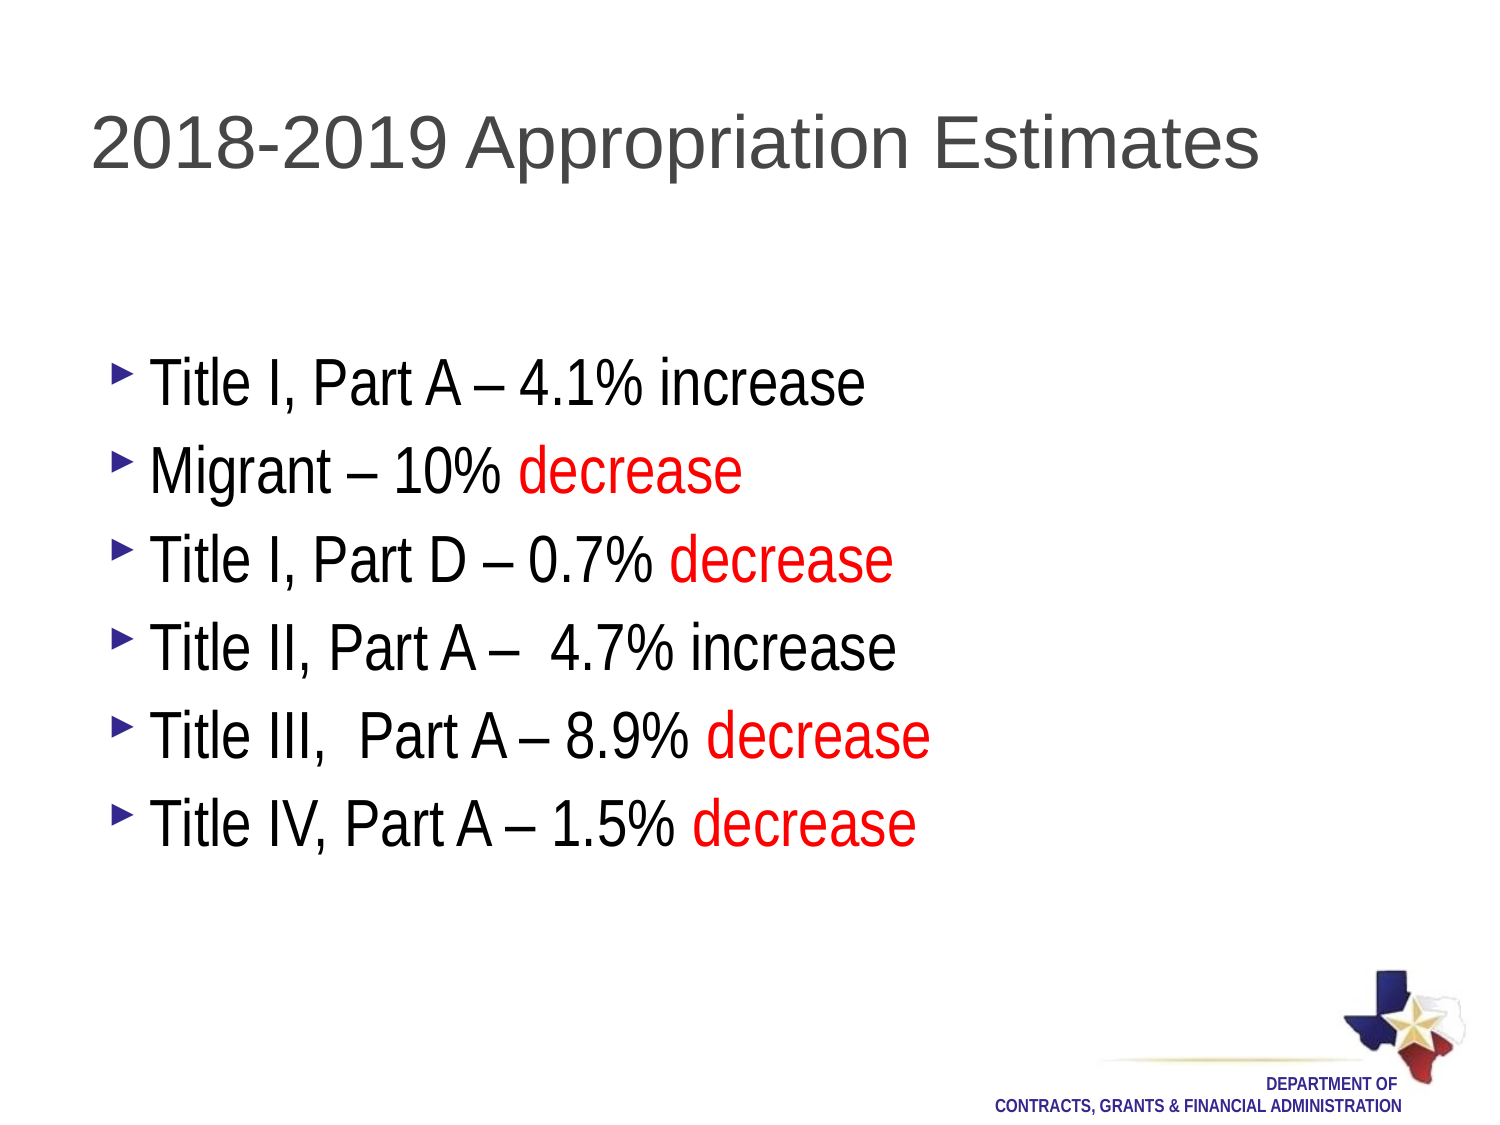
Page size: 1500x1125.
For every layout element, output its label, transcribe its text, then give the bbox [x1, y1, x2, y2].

list Title I, Part A – 4.1% increase Migrant – 10% decrease Title I, Part D – 0.7% decrease Title II, Part A – 4.7% increase Title III, Part A – 8.9% decrease Title IV, Part A – 1.5% decrease [75, 242, 1425, 888]
picture [1001, 941, 1479, 1125]
picture [1008, 1101, 1014, 1110]
title 2018-2019 Appropriation Estimates [75, 45, 1425, 233]
picture [1001, 1101, 1006, 1110]
